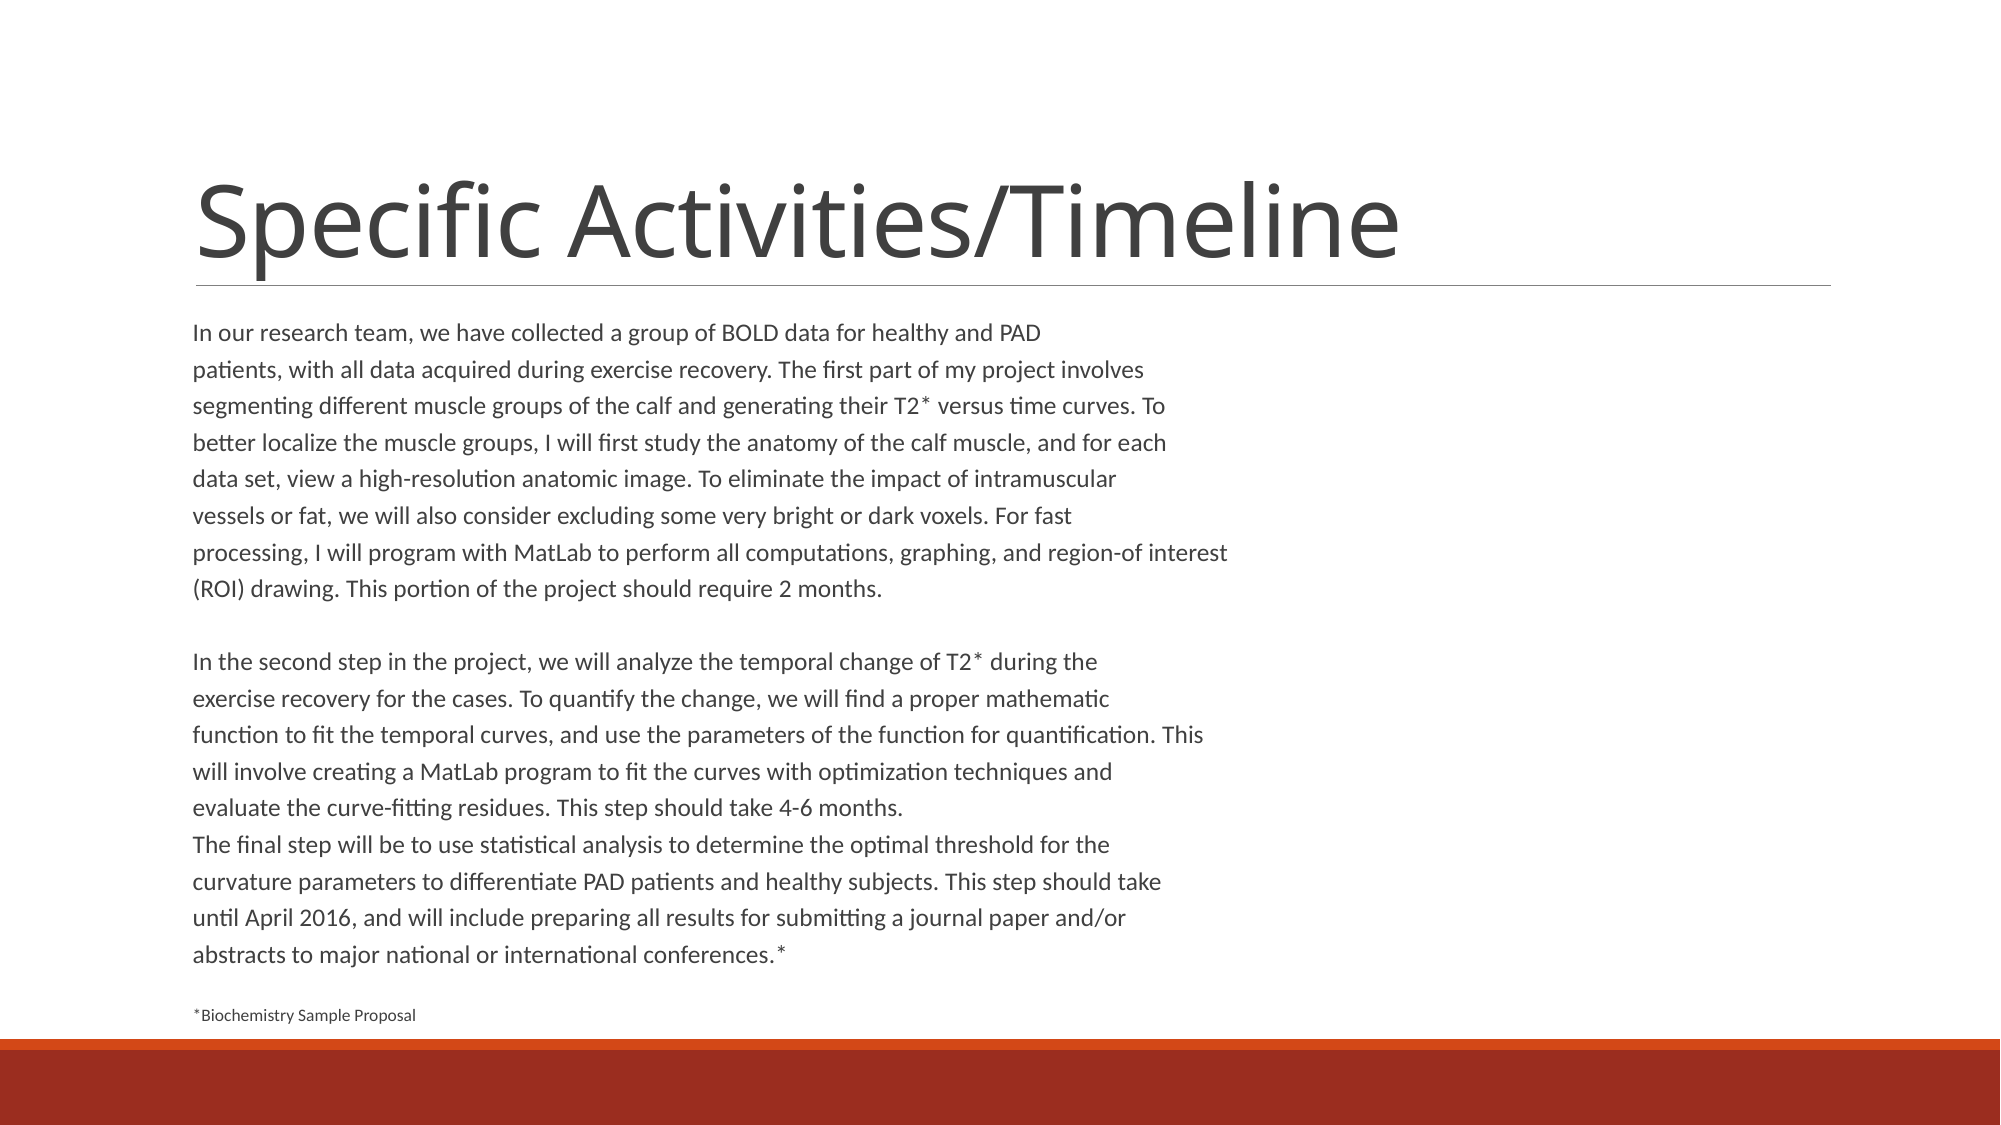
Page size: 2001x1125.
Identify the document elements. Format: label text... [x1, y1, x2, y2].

list In our research team, we have collected a group of BOLD data for healthy and PAD patients, with all data acquired during exercise recovery. The first part of my project involves segmenting different muscle groups of the calf and generating their T2* versus time curves. To better localize the muscle groups, I will first study the anatomy of the calf muscle, and for each data set, view a high-resolution anatomic image. To eliminate the impact of intramuscular vessels or fat, we will also consider excluding some very bright or dark voxels. For fast processing, I will program with MatLab to perform all computations, graphing, and region-of interest (ROI) drawing. This portion of the project should require 2 months. In the second step in the project, we will analyze the temporal change of T2* during the exercise recovery for the cases. To quantify the change, we will find a proper mathematic function to fit the temporal curves, and use the parameters of the function for quantification. This will involve creating a MatLab program to fit the curves with optimization techniques and evaluate the curve-fitting residues. This step should take 4-6 months. The final step will be to use statistical analysis to determine the optimal threshold for the curvature parameters to differentiate PAD patients and healthy subjects. This step should take until April 2016, and will include preparing all results for submitting a journal paper and/or abstracts to major national or international conferences.* *Biochemistry Sample Proposal [180, 302, 1830, 1046]
title Specific Activities/Timeline [180, 47, 1830, 285]
